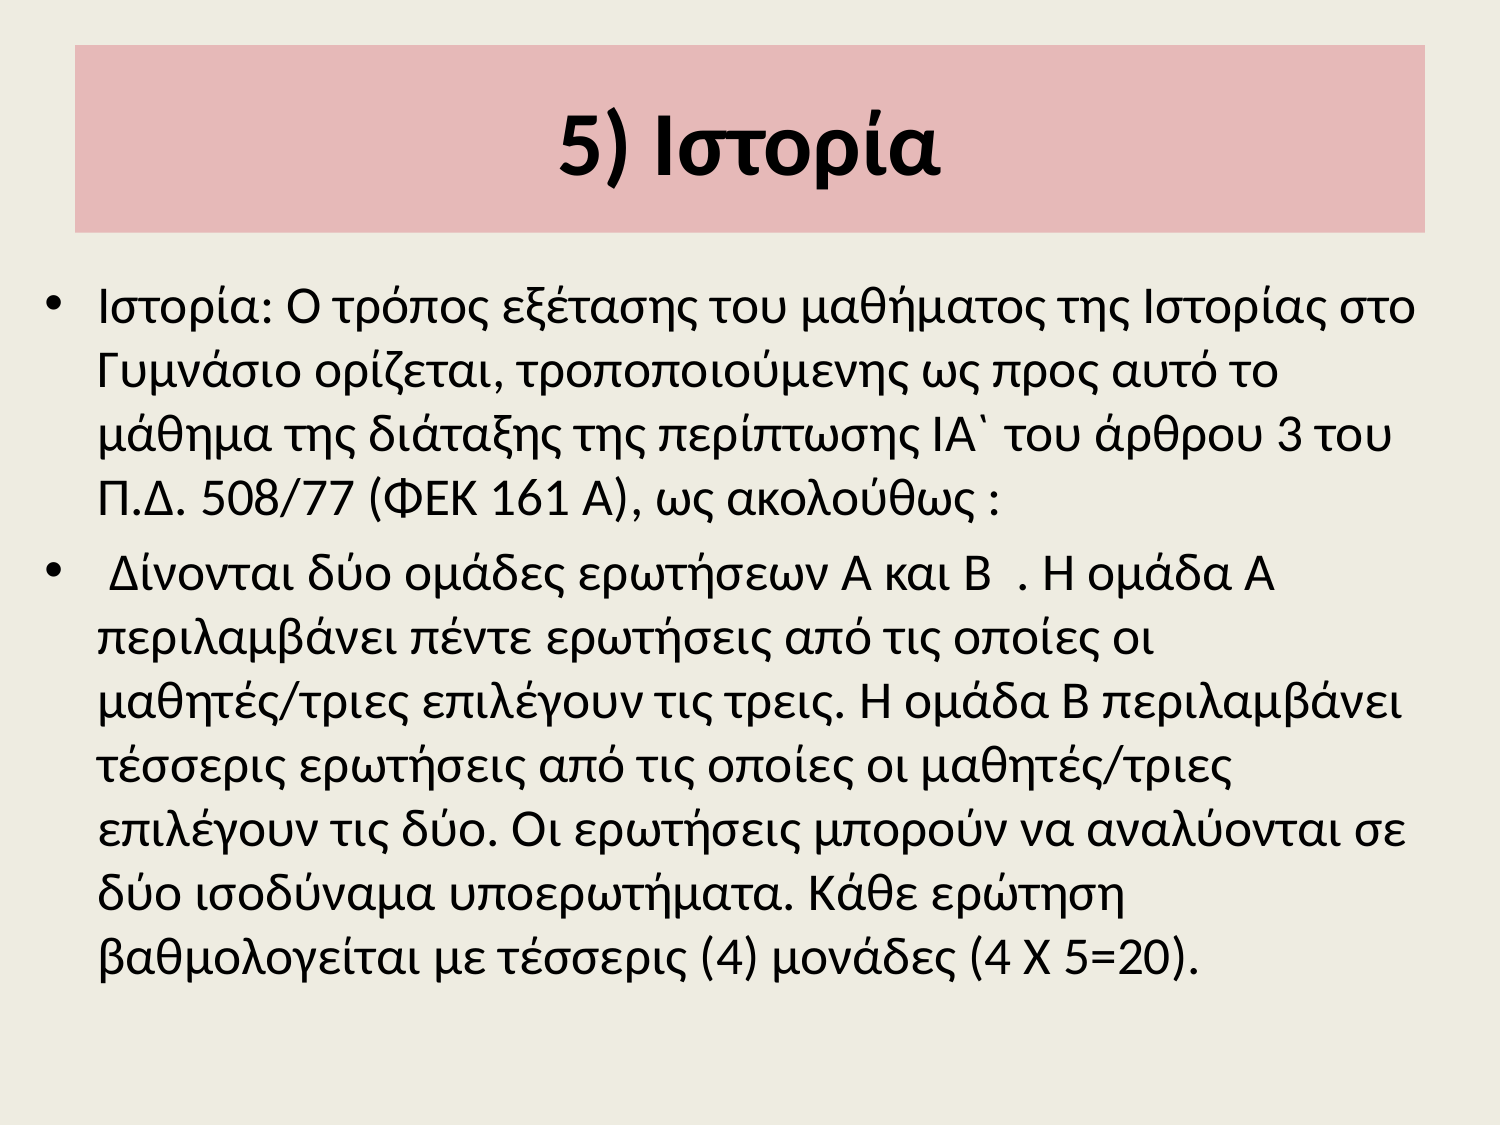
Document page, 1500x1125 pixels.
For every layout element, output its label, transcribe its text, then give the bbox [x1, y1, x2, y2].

title 5) Ιστορία [75, 45, 1425, 233]
list Ιστορία: Ο τρόπος εξέτασης του μαθήματος της Ιστορίας στο Γυμνάσιο ορίζεται, τροποποιούμενης ως προς αυτό το μάθημα της διάταξης της περίπτωσης ΙΑ` του άρθρου 3 του Π.Δ. 508/77 (ΦΕΚ 161 Α), ως ακολούθως : Δίνονται δύο ομάδες ερωτήσεων Α και Β . Η ομάδα Α περιλαμβάνει πέντε ερωτήσεις από τις οποίες οι μαθητές/τριες επιλέγουν τις τρεις. Η ομάδα Β περιλαμβάνει τέσσερις ερωτήσεις από τις οποίες οι μαθητές/τριες επιλέγουν τις δύο. Οι ερωτήσεις μπορούν να αναλύονται σε δύο ισοδύναμα υποερωτήματα. Κάθε ερώτηση βαθμολογείται με τέσσερις (4) μονάδες (4 Χ 5=20). [29, 262, 1471, 1005]
